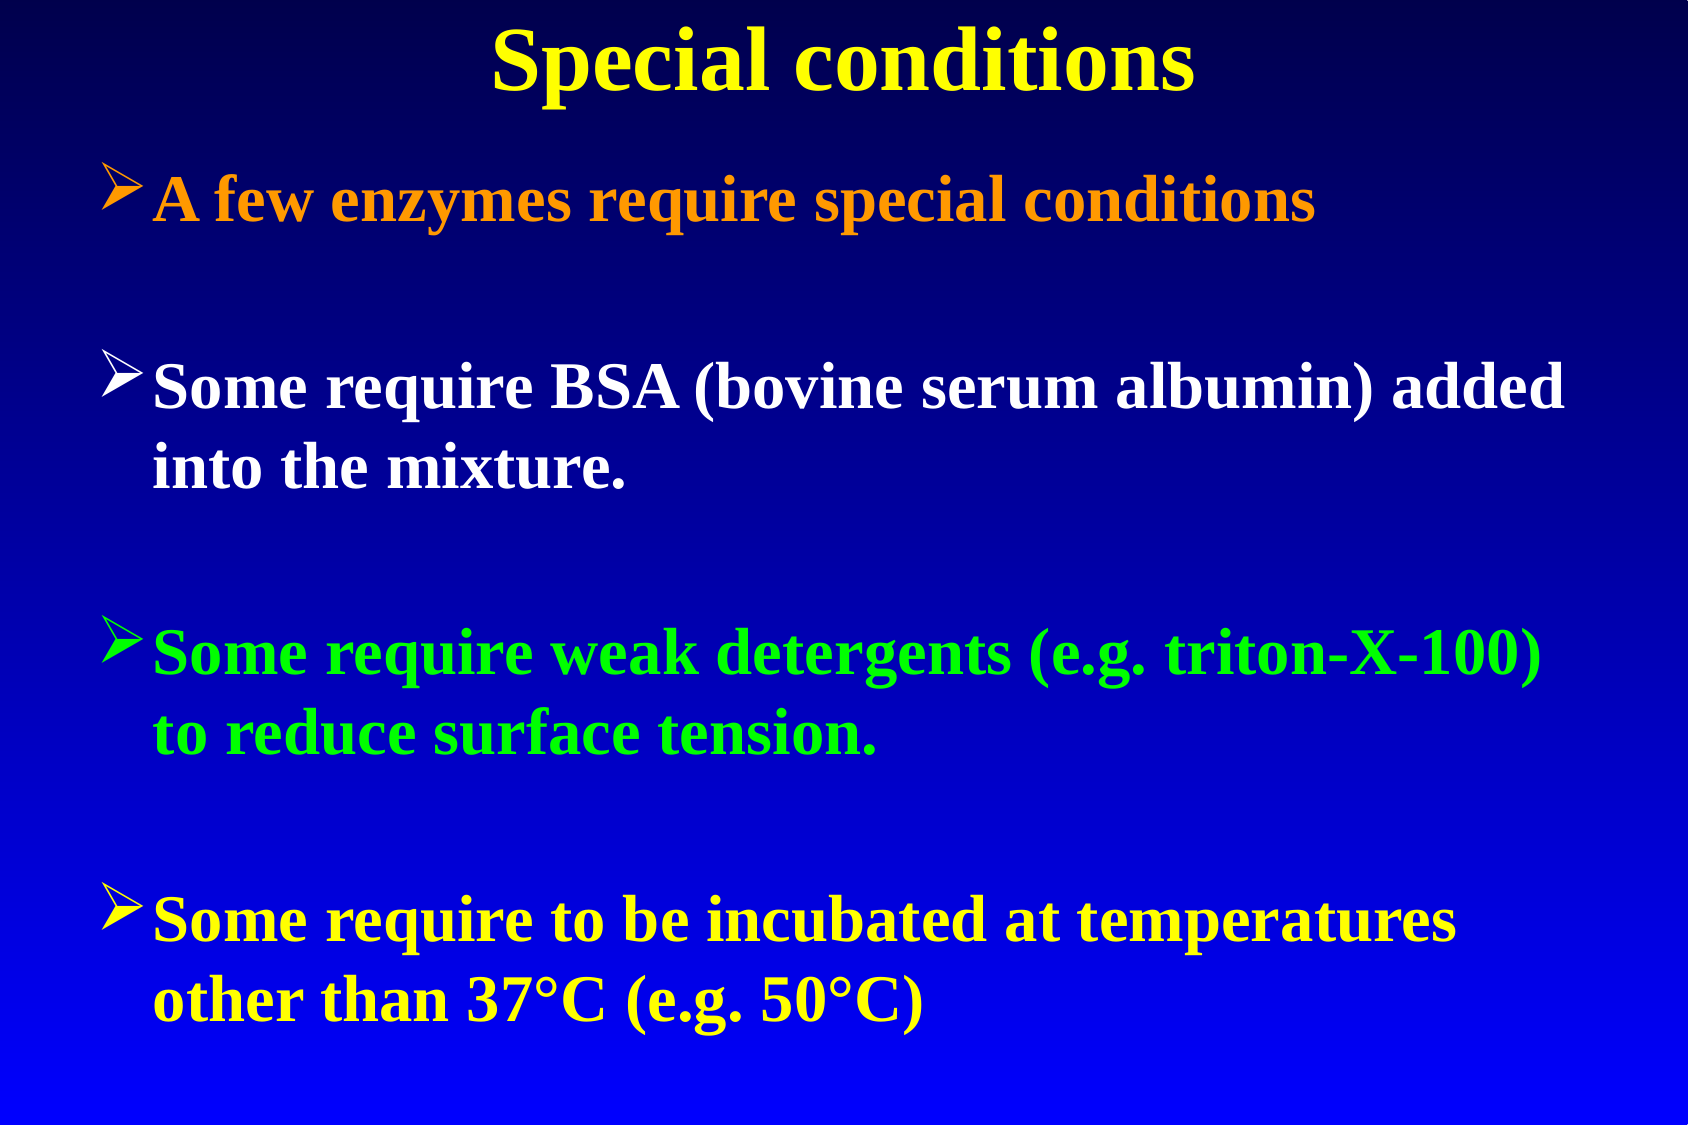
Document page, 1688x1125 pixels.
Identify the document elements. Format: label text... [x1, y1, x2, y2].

list A few enzymes require special conditions Some require BSA (bovine serum albumin) added into the mixture. Some require weak detergents (e.g. triton-X-100) to reduce surface tension. Some require to be incubated at temperatures other than 37°C (e.g. 50°C) [81, 147, 1607, 1083]
title Special conditions [205, 0, 1482, 149]
